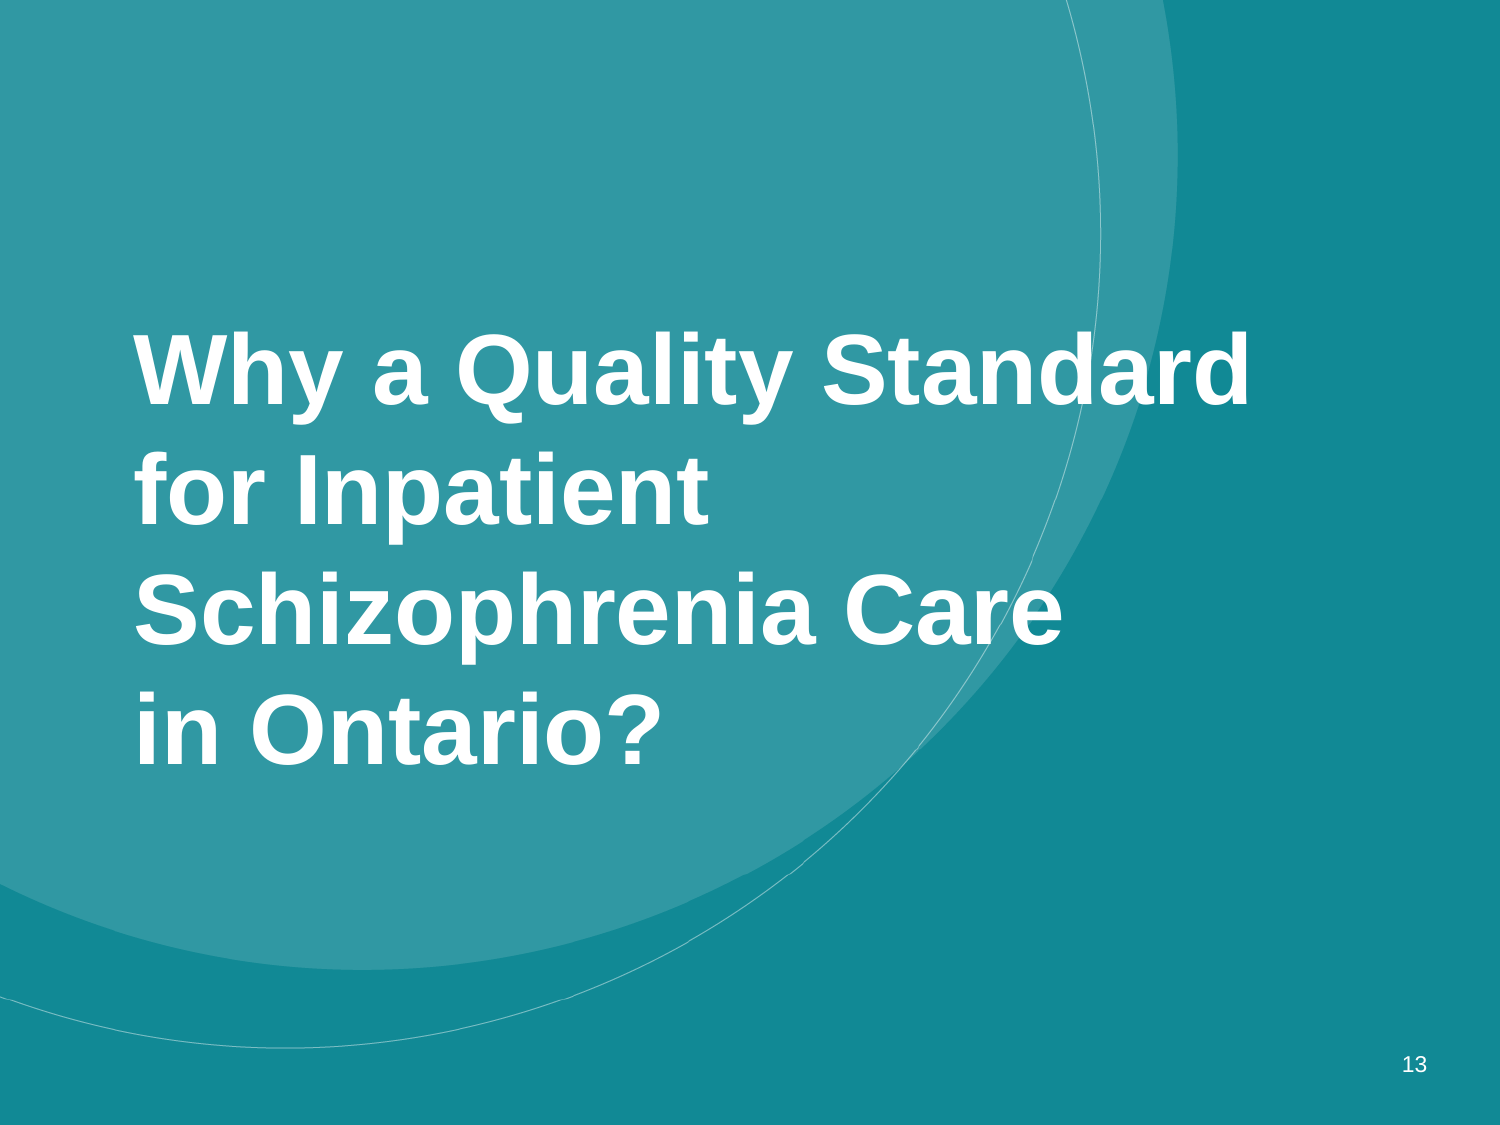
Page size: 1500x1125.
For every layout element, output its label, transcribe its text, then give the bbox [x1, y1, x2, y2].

title Why a Quality Standard for Inpatient Schizophrenia Care in Ontario? [118, 297, 1283, 809]
picture [0, 0, 1492, 1125]
